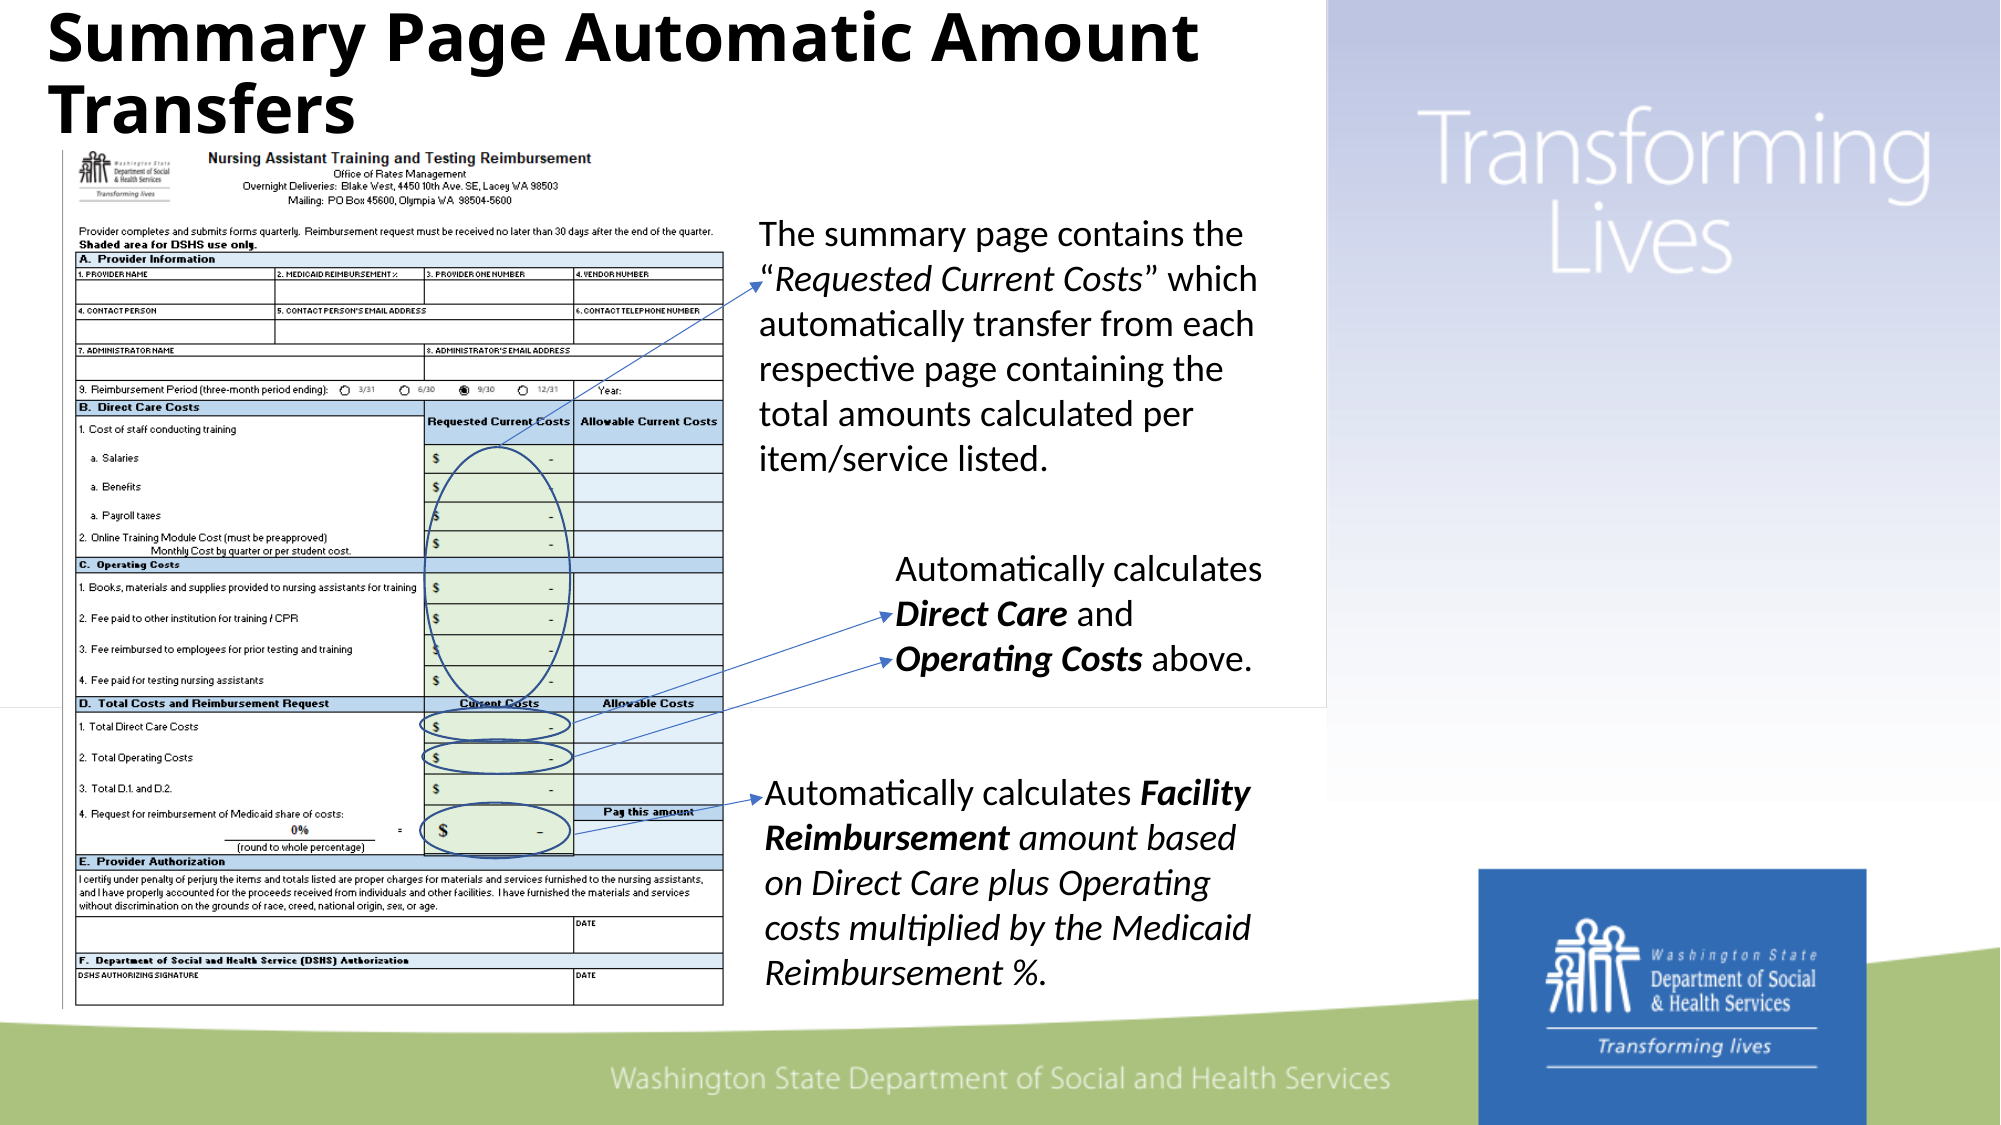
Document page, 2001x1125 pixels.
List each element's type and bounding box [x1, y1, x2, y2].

text_box [574, 659, 894, 757]
list [62, 150, 727, 1009]
text_box [497, 281, 764, 448]
text_box [574, 797, 764, 835]
text_box [572, 613, 893, 724]
picture [0, 0, 2000, 1125]
